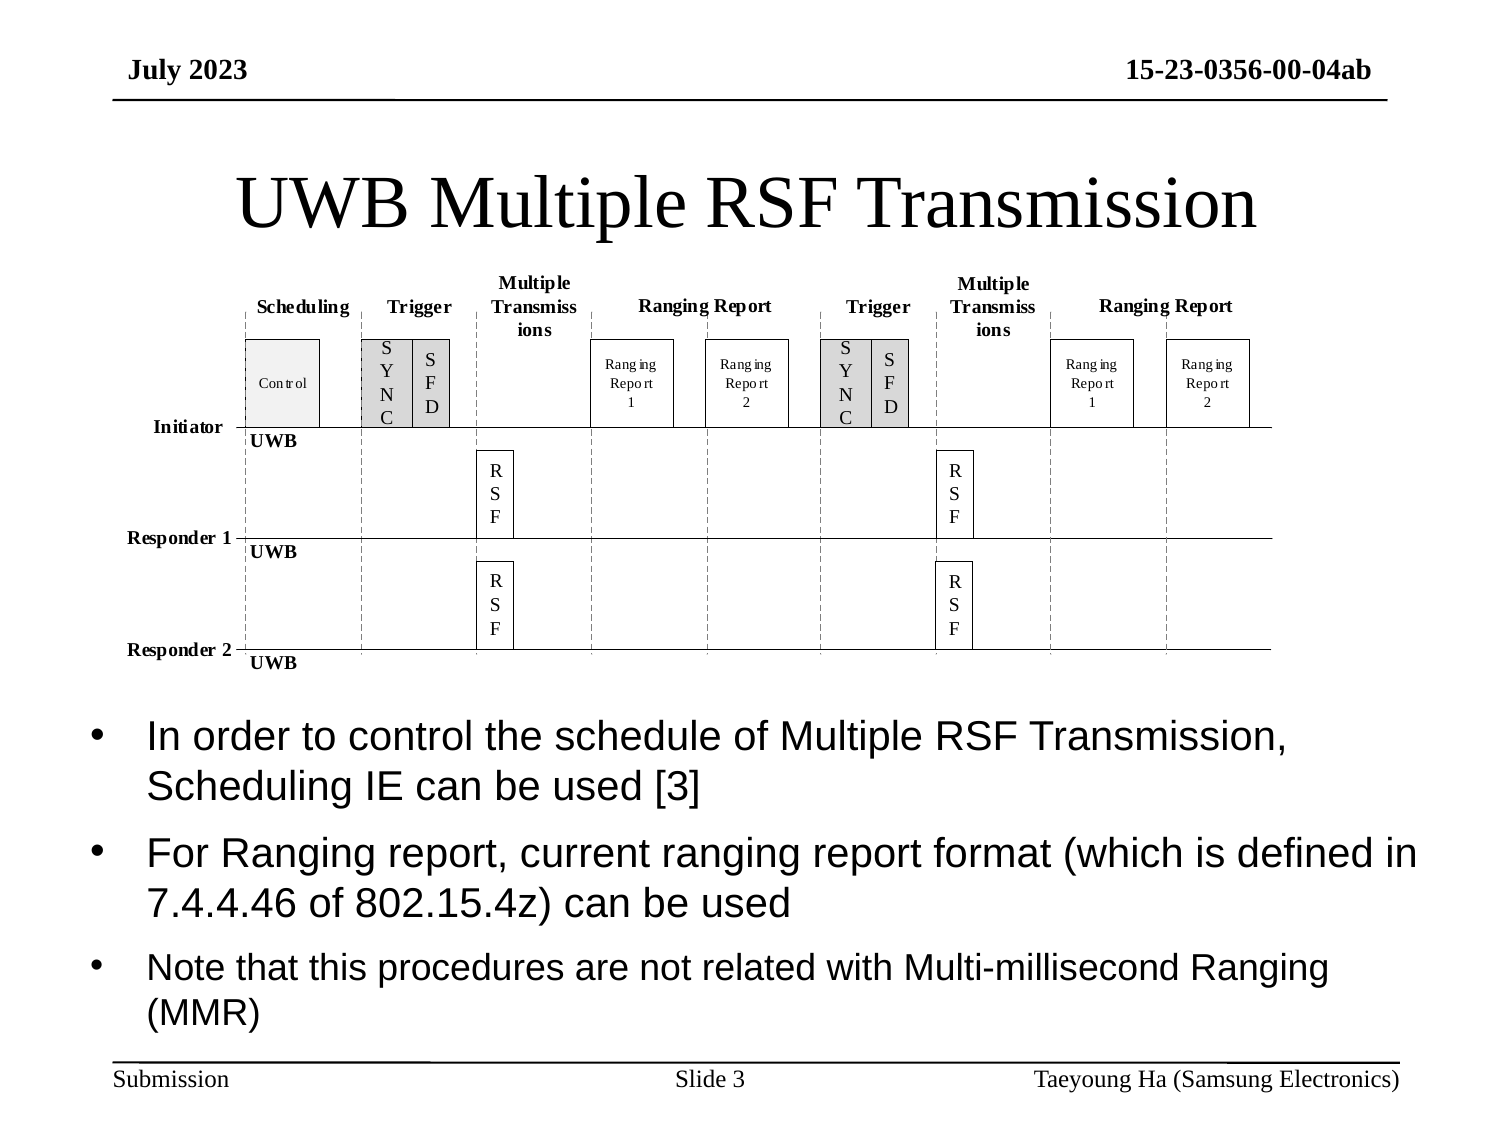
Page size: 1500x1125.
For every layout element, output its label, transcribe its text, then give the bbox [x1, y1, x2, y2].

list [76, 246, 1408, 701]
picture [112, 262, 1274, 687]
slide_number Slide 3 [674, 1061, 858, 1125]
text_box In order to control the schedule of Multiple RSF Transmission, Scheduling IE can be used [3] For Ranging report, current ranging report format (which is defined in 7.4.4.46 of 802.15.4z) can be used Note that this procedures are not related with Multi-millisecond Ranging (MMR) [75, 701, 1459, 1059]
title UWB Multiple RSF Transmission [112, 112, 1383, 246]
